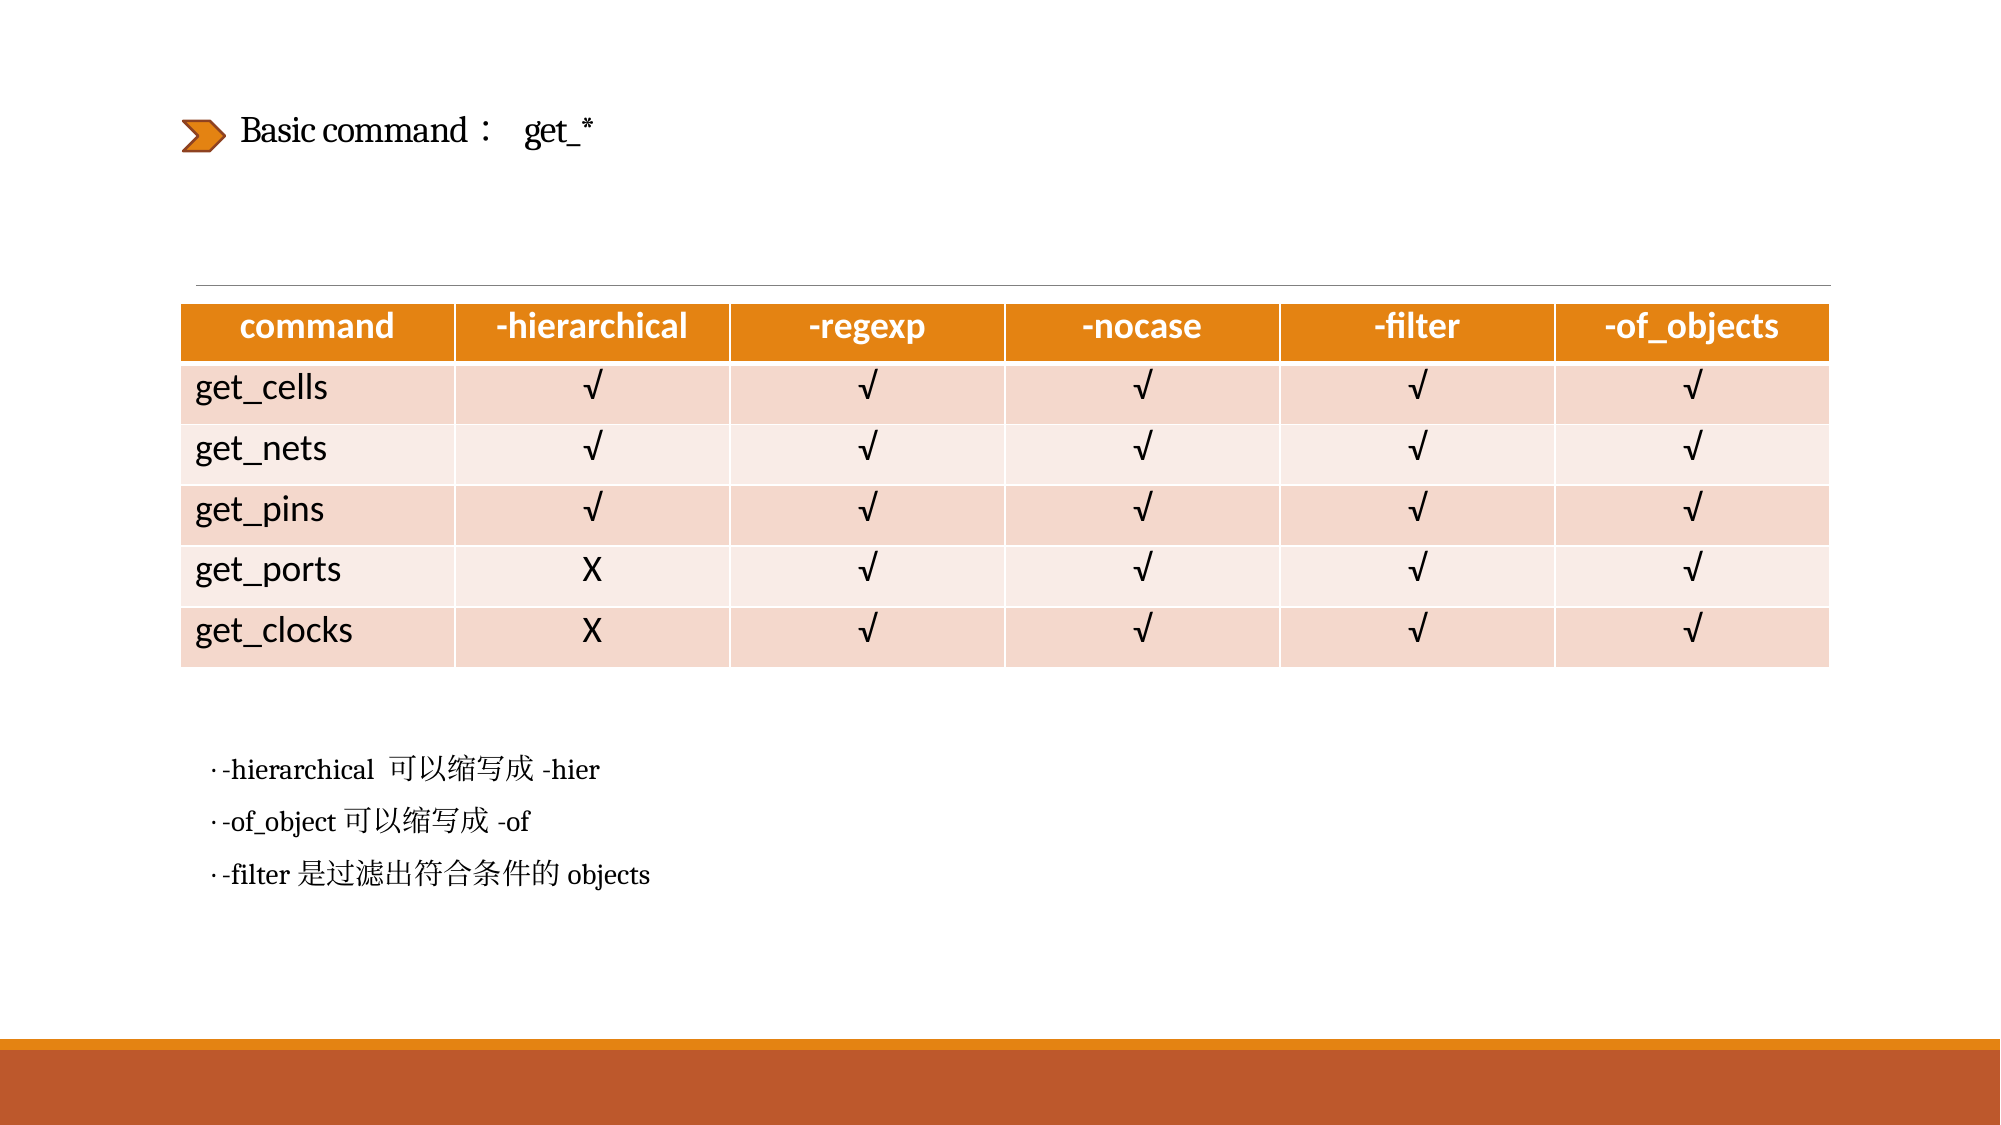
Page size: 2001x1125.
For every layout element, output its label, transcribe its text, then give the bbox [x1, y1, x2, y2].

table_cell √ [731, 366, 1004, 424]
table_cell get_nets [181, 425, 454, 484]
table_cell √ [1006, 547, 1279, 606]
text_box [181, 119, 226, 153]
table_header command [181, 304, 454, 361]
table_cell √ [1281, 366, 1554, 424]
table_cell X [456, 608, 729, 667]
table_cell √ [456, 366, 729, 424]
table_cell √ [456, 425, 729, 484]
table_cell √ [1006, 425, 1279, 484]
table_cell √ [1556, 486, 1829, 545]
table_header -filter [1281, 304, 1554, 361]
table_cell get_clocks [181, 608, 454, 667]
table_header -hierarchical [456, 304, 729, 361]
table_header -of_objects [1556, 304, 1829, 361]
table_cell get_ports [181, 547, 454, 606]
table_cell √ [1556, 547, 1829, 606]
text_box · -hierarchical 可以缩写成-hier · -of_object可以缩写成-of · -filter是过滤出符合条件的objects [197, 725, 1626, 898]
table_header -regexp [731, 304, 1004, 361]
table_cell √ [1281, 486, 1554, 545]
table_header -nocase [1006, 304, 1279, 361]
table_cell √ [731, 486, 1004, 545]
table_cell √ [1556, 366, 1829, 424]
table_cell √ [1006, 608, 1279, 667]
title Basic command：get_* [225, 113, 1841, 158]
table_cell √ [1281, 547, 1554, 606]
table_cell √ [1281, 608, 1554, 667]
table_cell get_pins [181, 486, 454, 545]
table_cell √ [731, 608, 1004, 667]
table_cell √ [1556, 608, 1829, 667]
table_cell √ [1281, 425, 1554, 484]
table_cell √ [1006, 486, 1279, 545]
table_cell √ [731, 425, 1004, 484]
table_cell √ [731, 547, 1004, 606]
table_cell √ [1556, 425, 1829, 484]
table_cell √ [456, 486, 729, 545]
table_cell √ [1006, 366, 1279, 424]
table_cell X [456, 547, 729, 606]
table_cell get_cells [181, 366, 454, 424]
